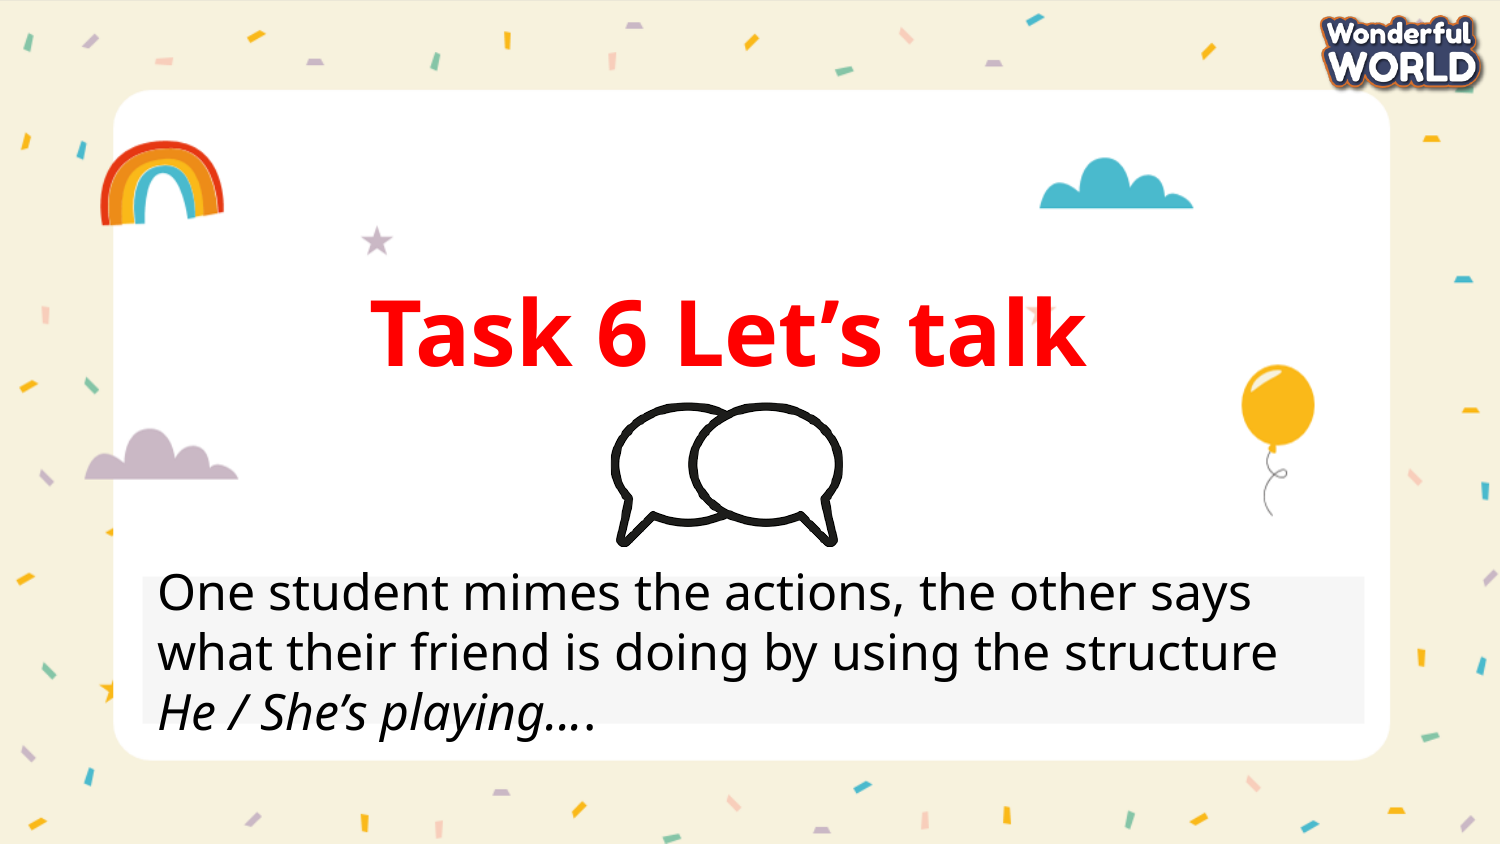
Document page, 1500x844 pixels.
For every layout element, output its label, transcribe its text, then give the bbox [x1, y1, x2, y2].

picture [0, 0, 1500, 844]
text_box Task 6 Let’s talk [295, 267, 1163, 393]
text_box One student mimes the actions, the other says what their friend is doing by using the structure He / She’s playing.... [141, 575, 1367, 726]
